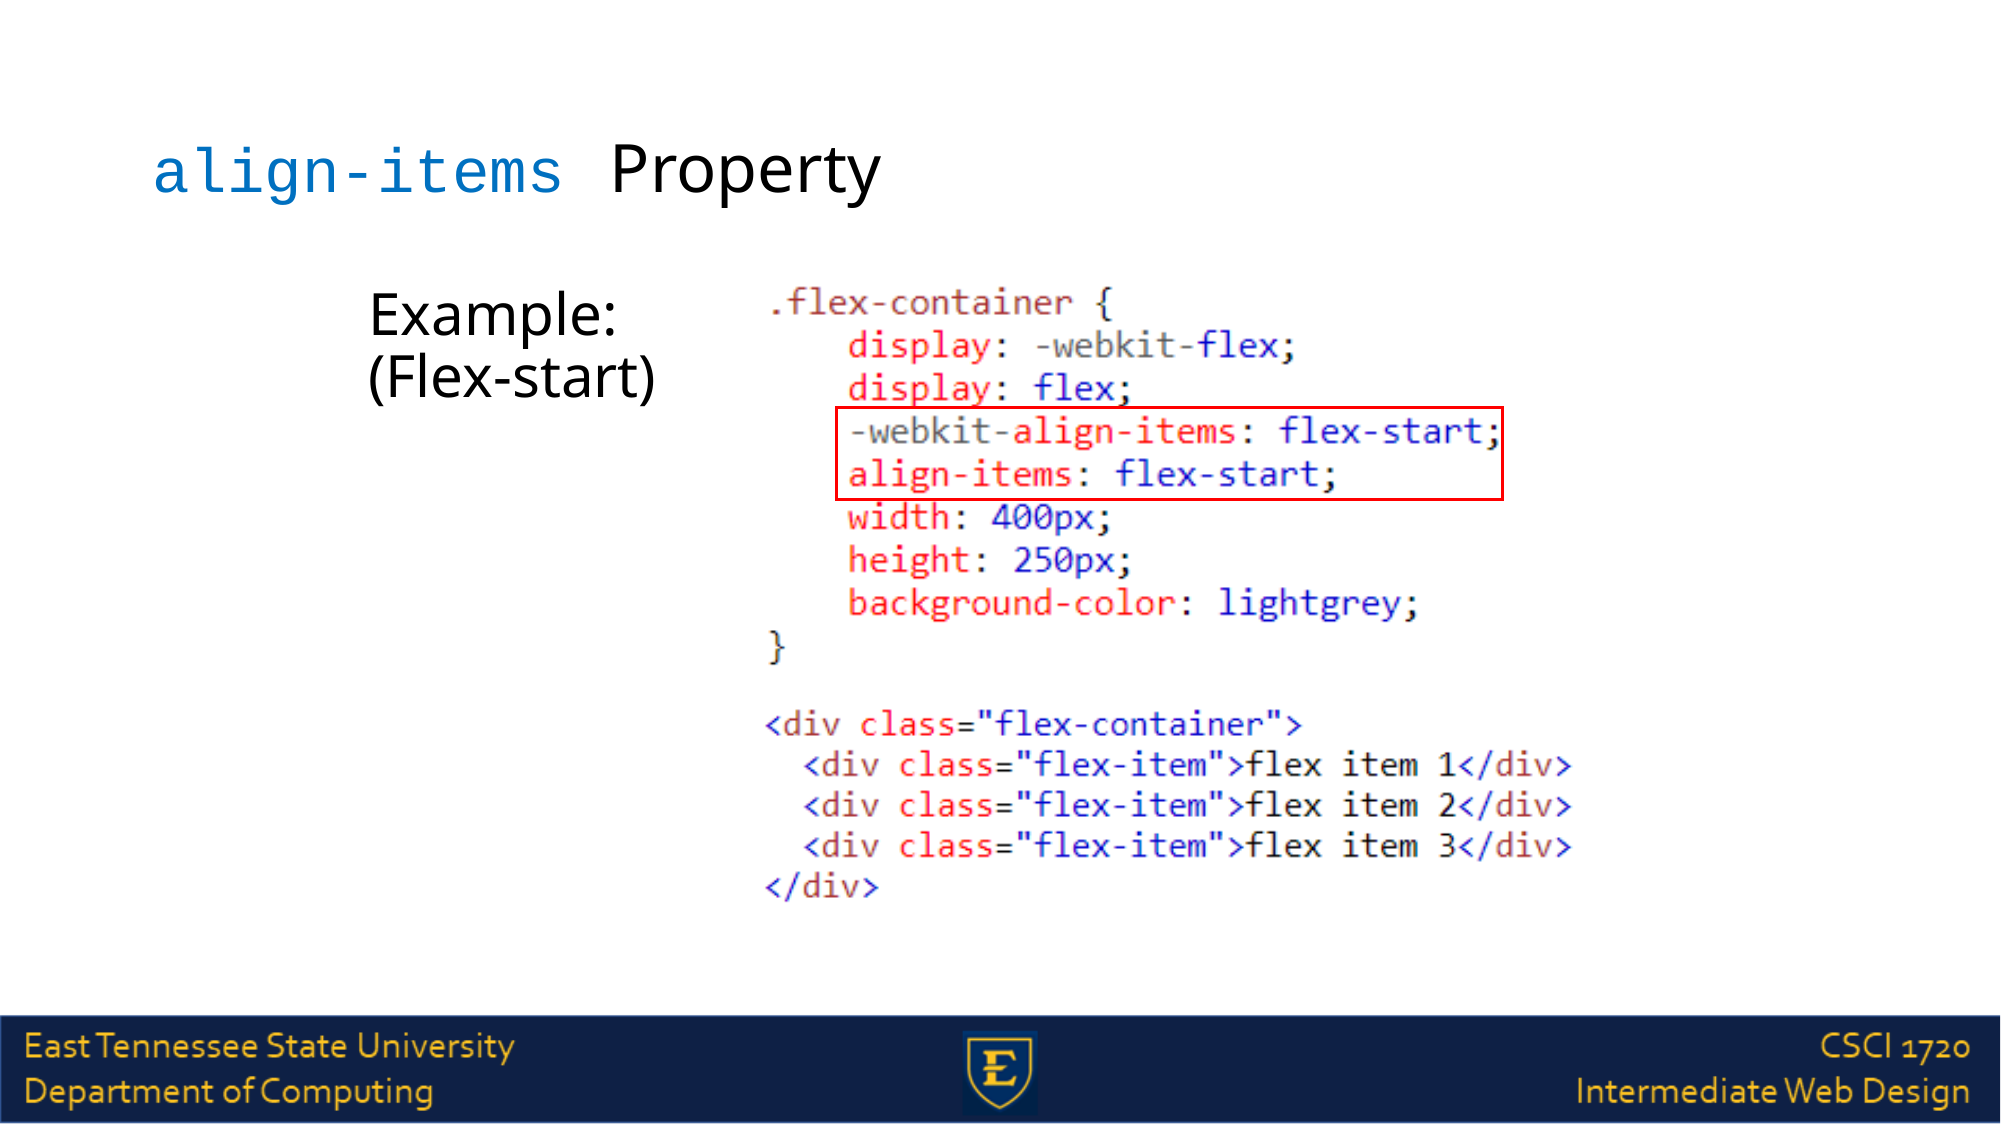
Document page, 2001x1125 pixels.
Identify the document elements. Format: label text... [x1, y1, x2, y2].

title align-items Property [137, 59, 1863, 278]
list Example: (Flex-start) [353, 278, 1683, 953]
picture [0, 0, 2001, 1125]
text_box [456, 602, 1582, 807]
